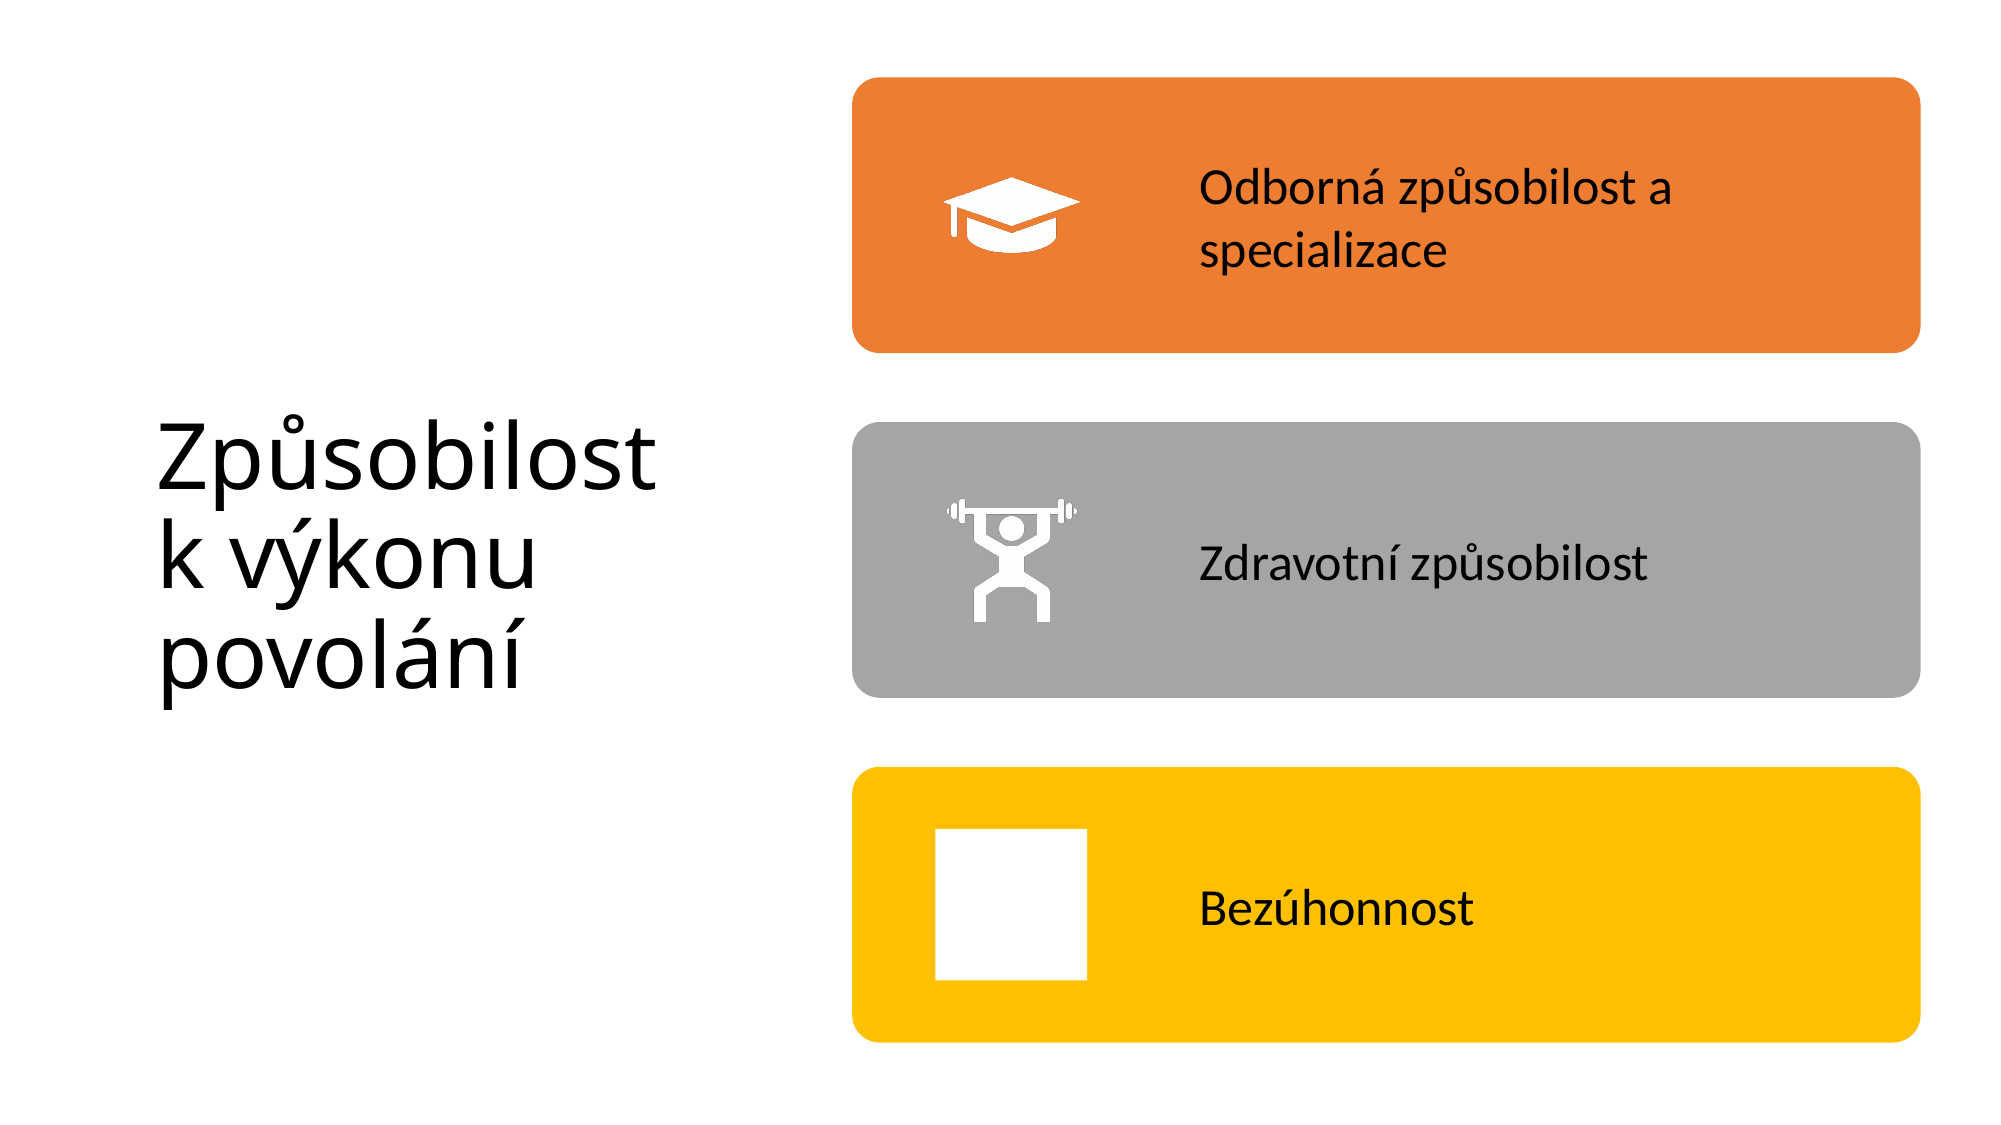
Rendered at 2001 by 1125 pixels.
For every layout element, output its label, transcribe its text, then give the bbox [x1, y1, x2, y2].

title Způsobilost k výkonu povolání [141, 166, 702, 953]
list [852, 77, 1921, 1043]
